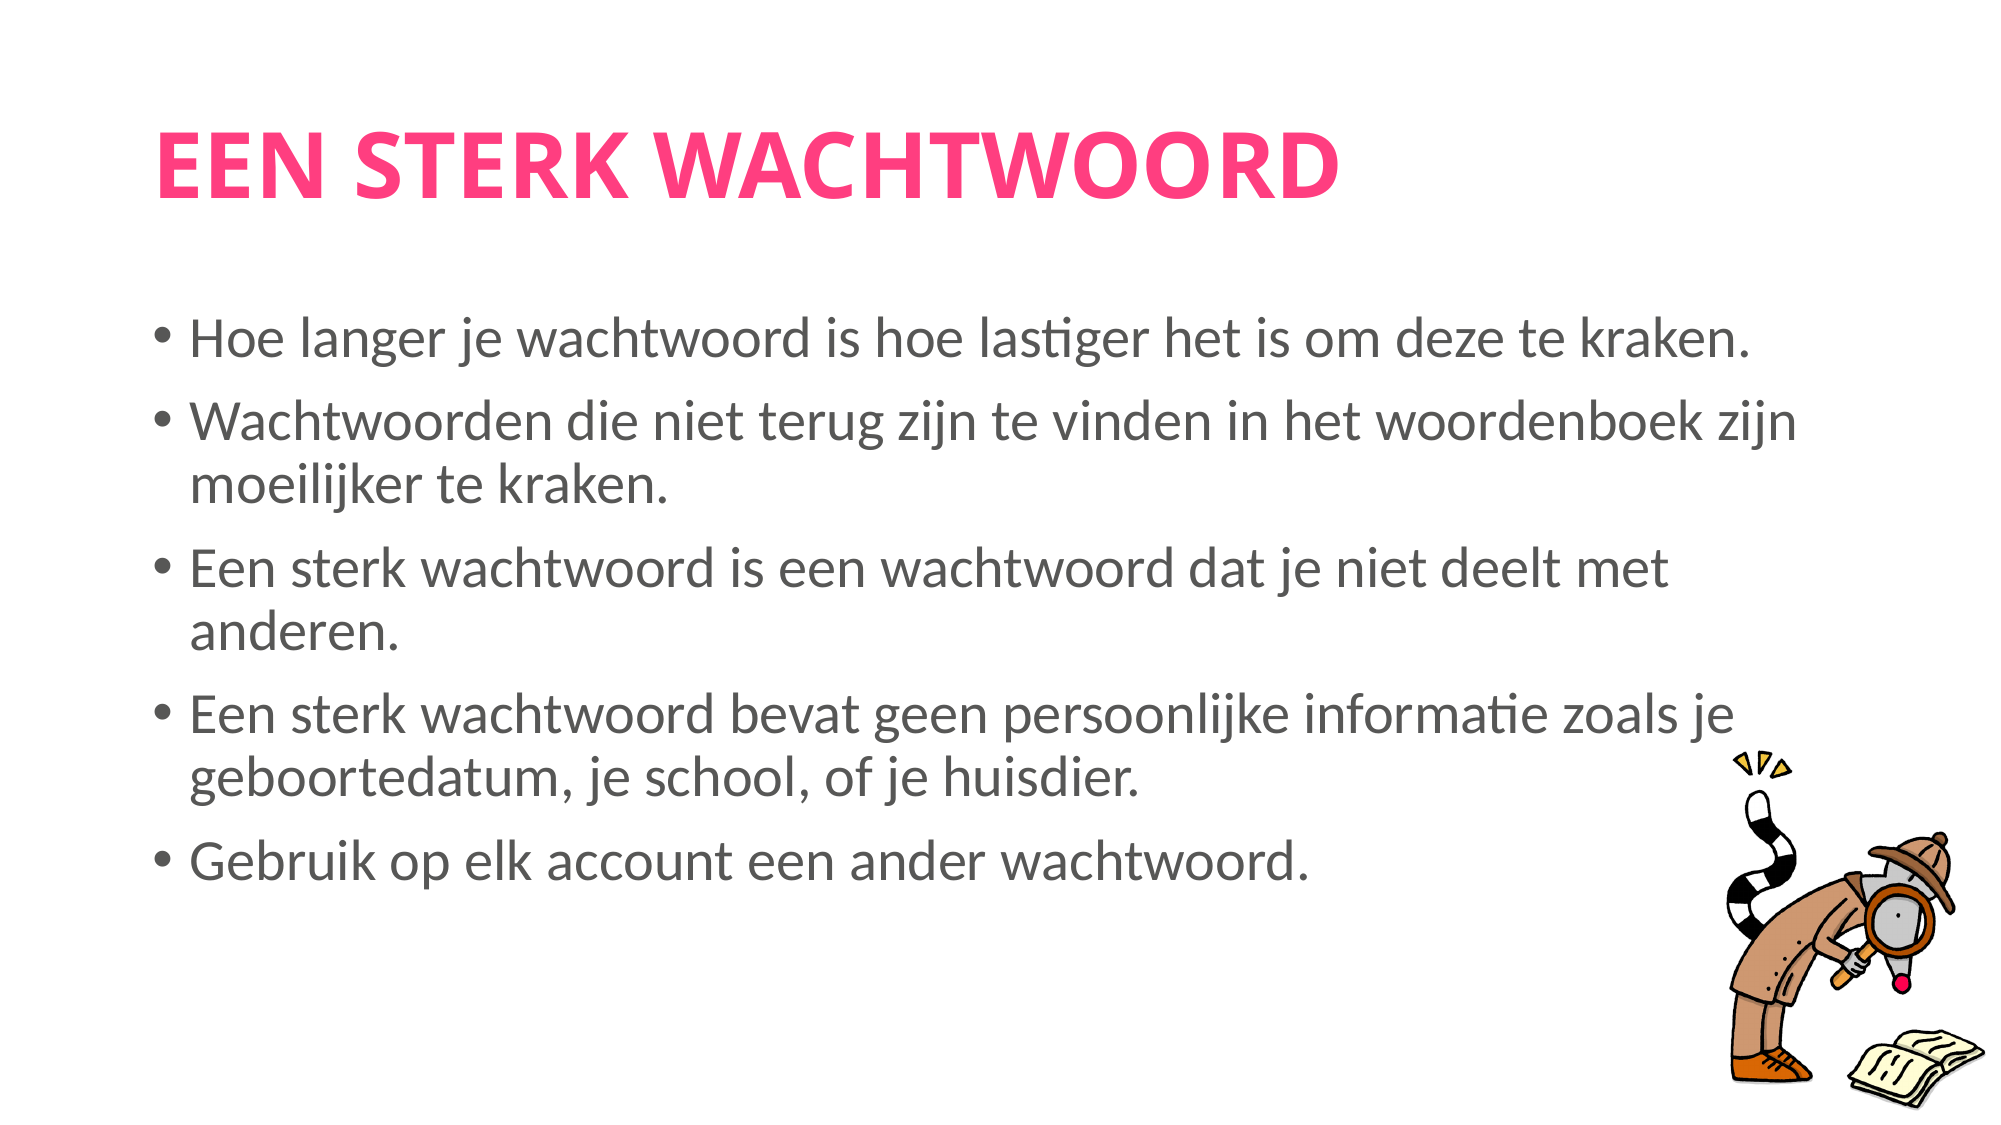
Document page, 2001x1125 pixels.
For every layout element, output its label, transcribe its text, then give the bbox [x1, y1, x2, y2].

picture [1669, 718, 2000, 1125]
title EEN STERK WACHTWOORD [137, 59, 1863, 278]
list Hoe langer je wachtwoord is hoe lastiger het is om deze te kraken. Wachtwoorden die niet terug zijn te vinden in het woordenboek zijn moeilijker te kraken. Een sterk wachtwoord is een wachtwoord dat je niet deelt met anderen. Een sterk wachtwoord bevat geen persoonlijke informatie zoals je geboortedatum, je school, of je huisdier. Gebruik op elk account een ander wachtwoord. [137, 299, 1863, 1014]
